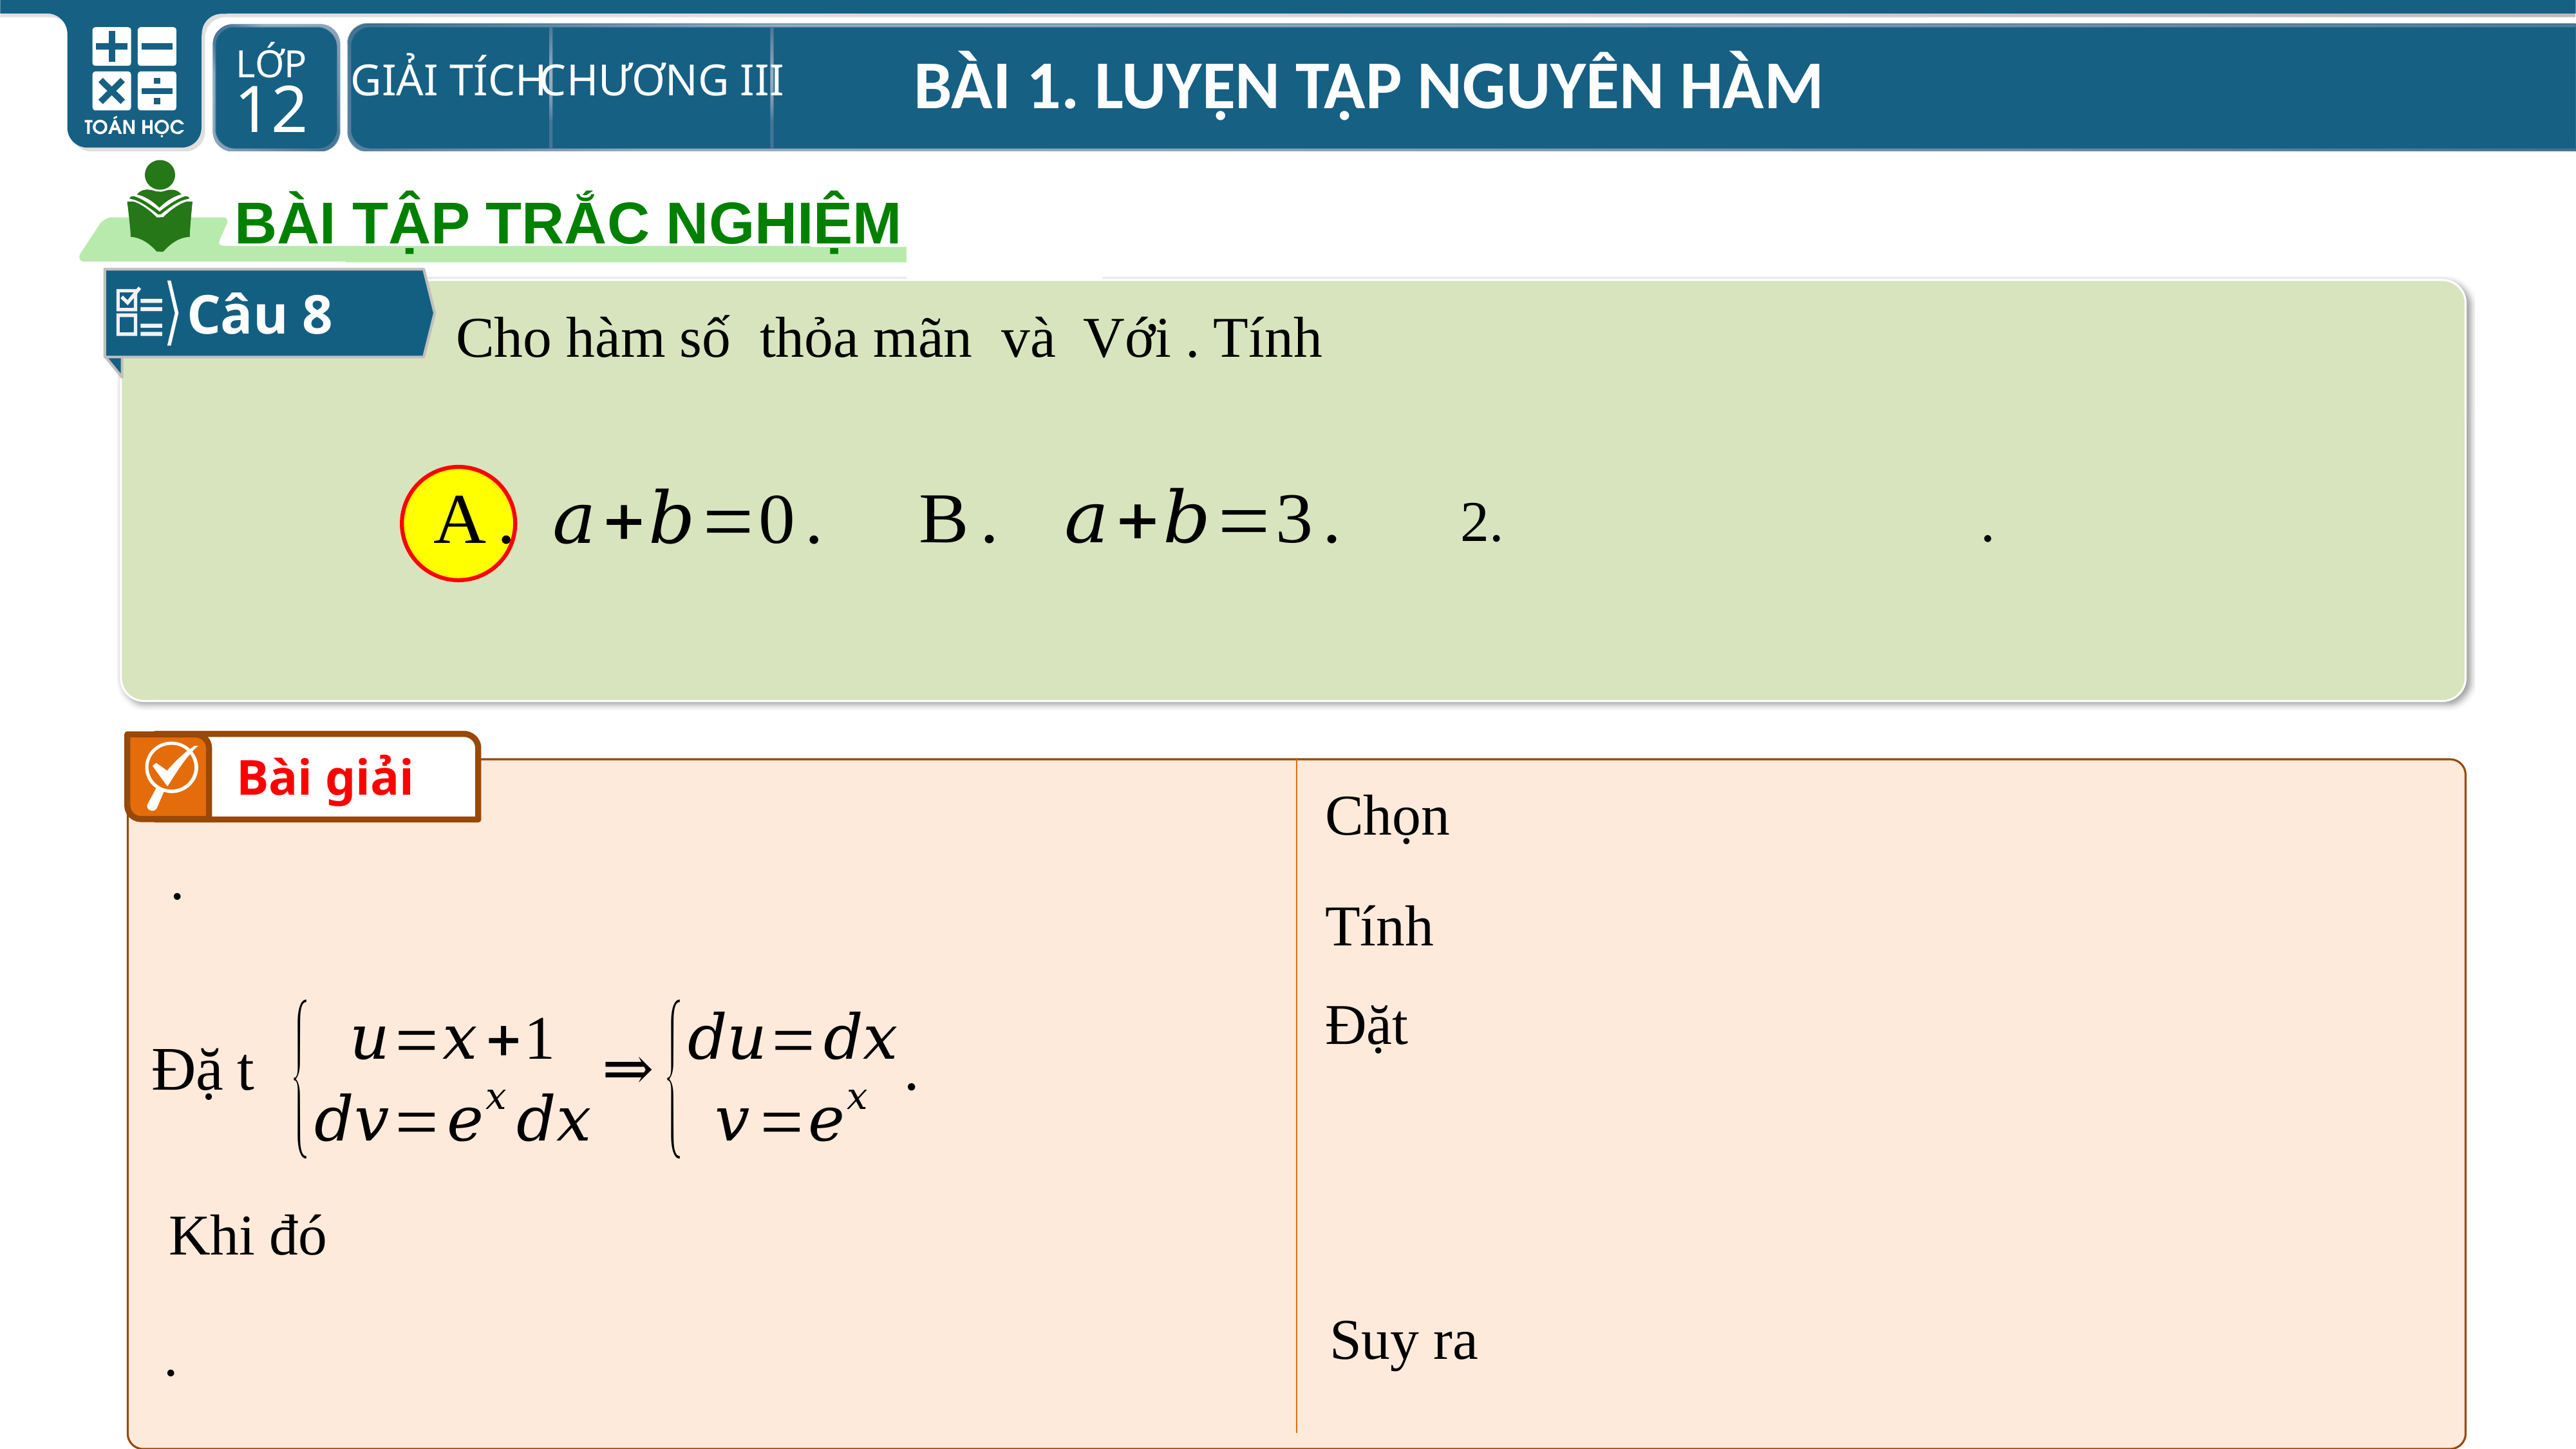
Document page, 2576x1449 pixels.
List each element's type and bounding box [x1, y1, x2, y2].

text_box [77, 160, 1102, 278]
text_box [104, 269, 2466, 701]
text_box [127, 734, 2466, 1449]
